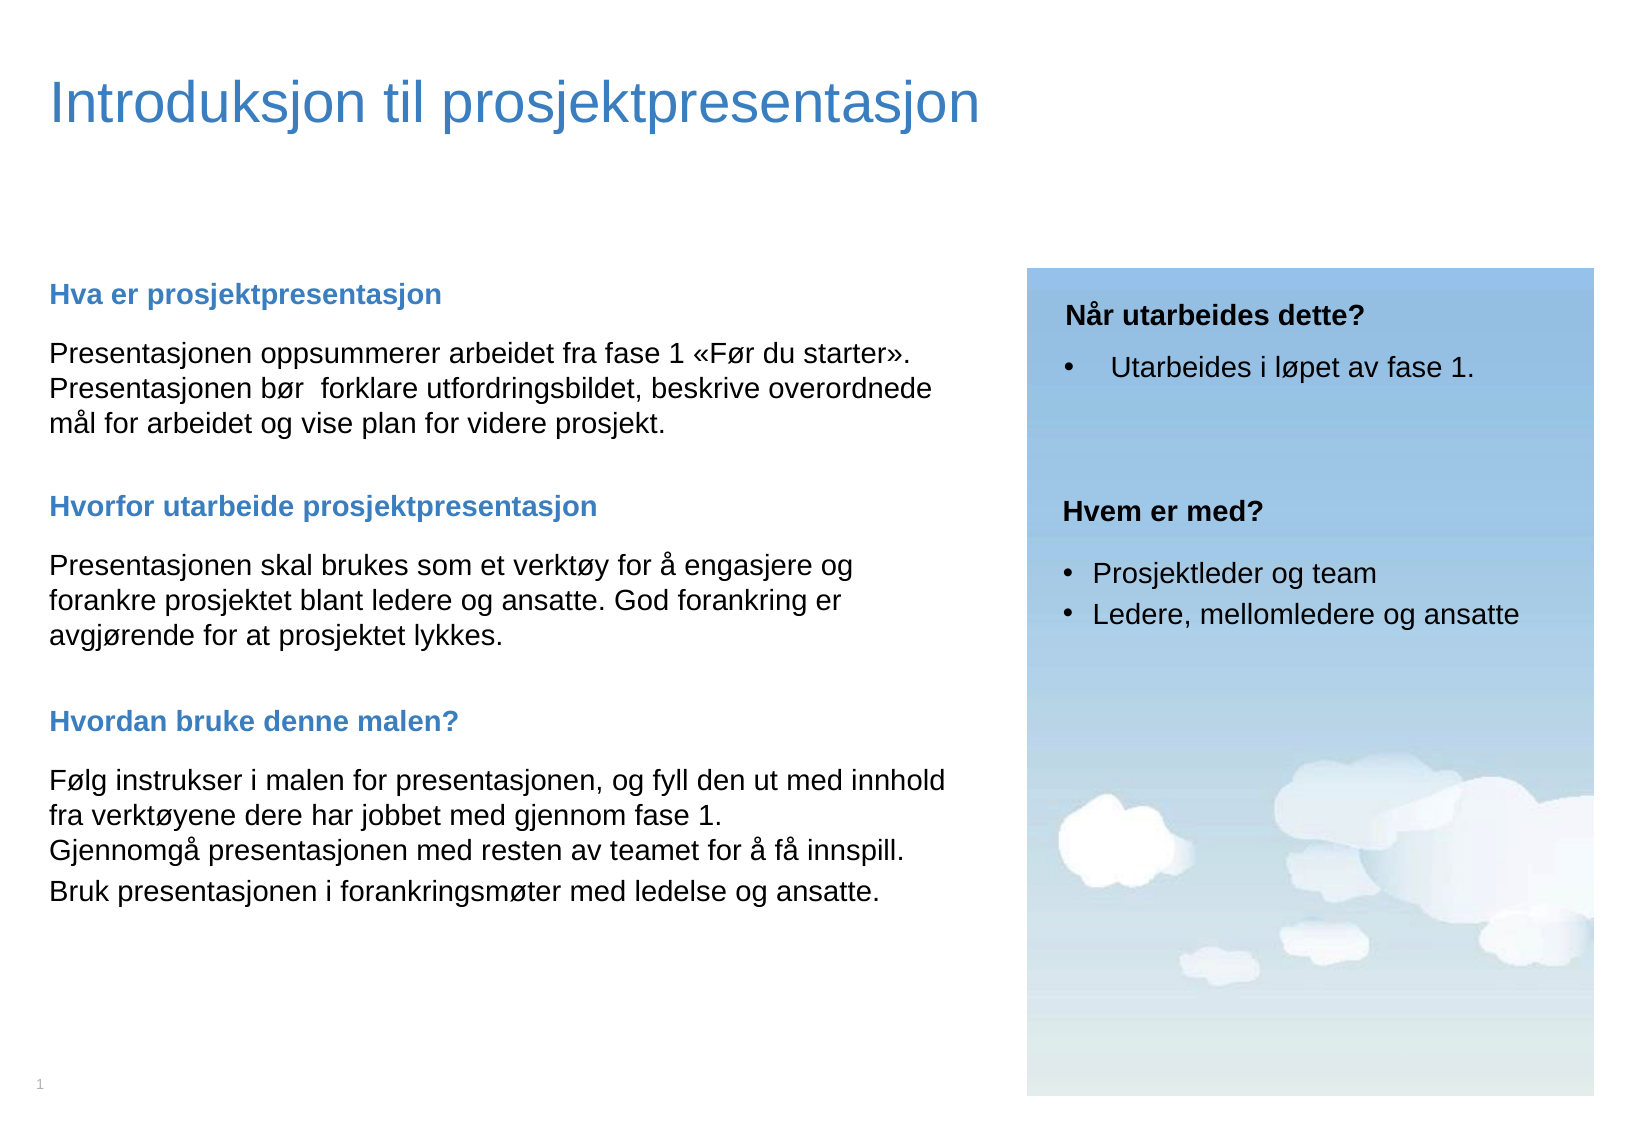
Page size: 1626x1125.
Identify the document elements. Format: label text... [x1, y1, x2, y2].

list Hva er prosjektpresentasjon [34, 268, 963, 327]
text_box Hvordan bruke denne malen? [34, 694, 963, 753]
list Når utarbeides dette? [1050, 288, 1572, 344]
list Presentasjonen skal brukes som et verktøy for å engasjere og forankre prosjektet blant ledere og ansatte. God forankring er avgjørende for at prosjektet lykkes. [34, 538, 963, 694]
title Introduksjon til prosjektpresentasjon [34, 53, 1594, 146]
slide_number 1 [21, 1070, 425, 1097]
list Hvem er med? [1047, 484, 1569, 540]
list Hvorfor utarbeide prosjektpresentasjon [34, 479, 963, 538]
picture [1027, 268, 1594, 1096]
list Prosjektleder og team Ledere, mellomledere og ansatte [1047, 547, 1567, 782]
list Utarbeides i løpet av fase 1. [1048, 341, 1570, 480]
text_box Følg instrukser i malen for presentasjonen, og fyll den ut med innhold fra verktøyene dere har jobbet med gjennom fase 1. Gjennomgå presentasjonen med resten av teamet for å få innspill. Bruk presentasjonen i forankringsmøter med ledelse og ansatte. [34, 753, 963, 1000]
list Presentasjonen oppsummerer arbeidet fra fase 1 «Før du starter». Presentasjonen bør forklare utfordringsbildet, beskrive overordnede mål for arbeidet og vise plan for videre prosjekt. [34, 327, 963, 479]
